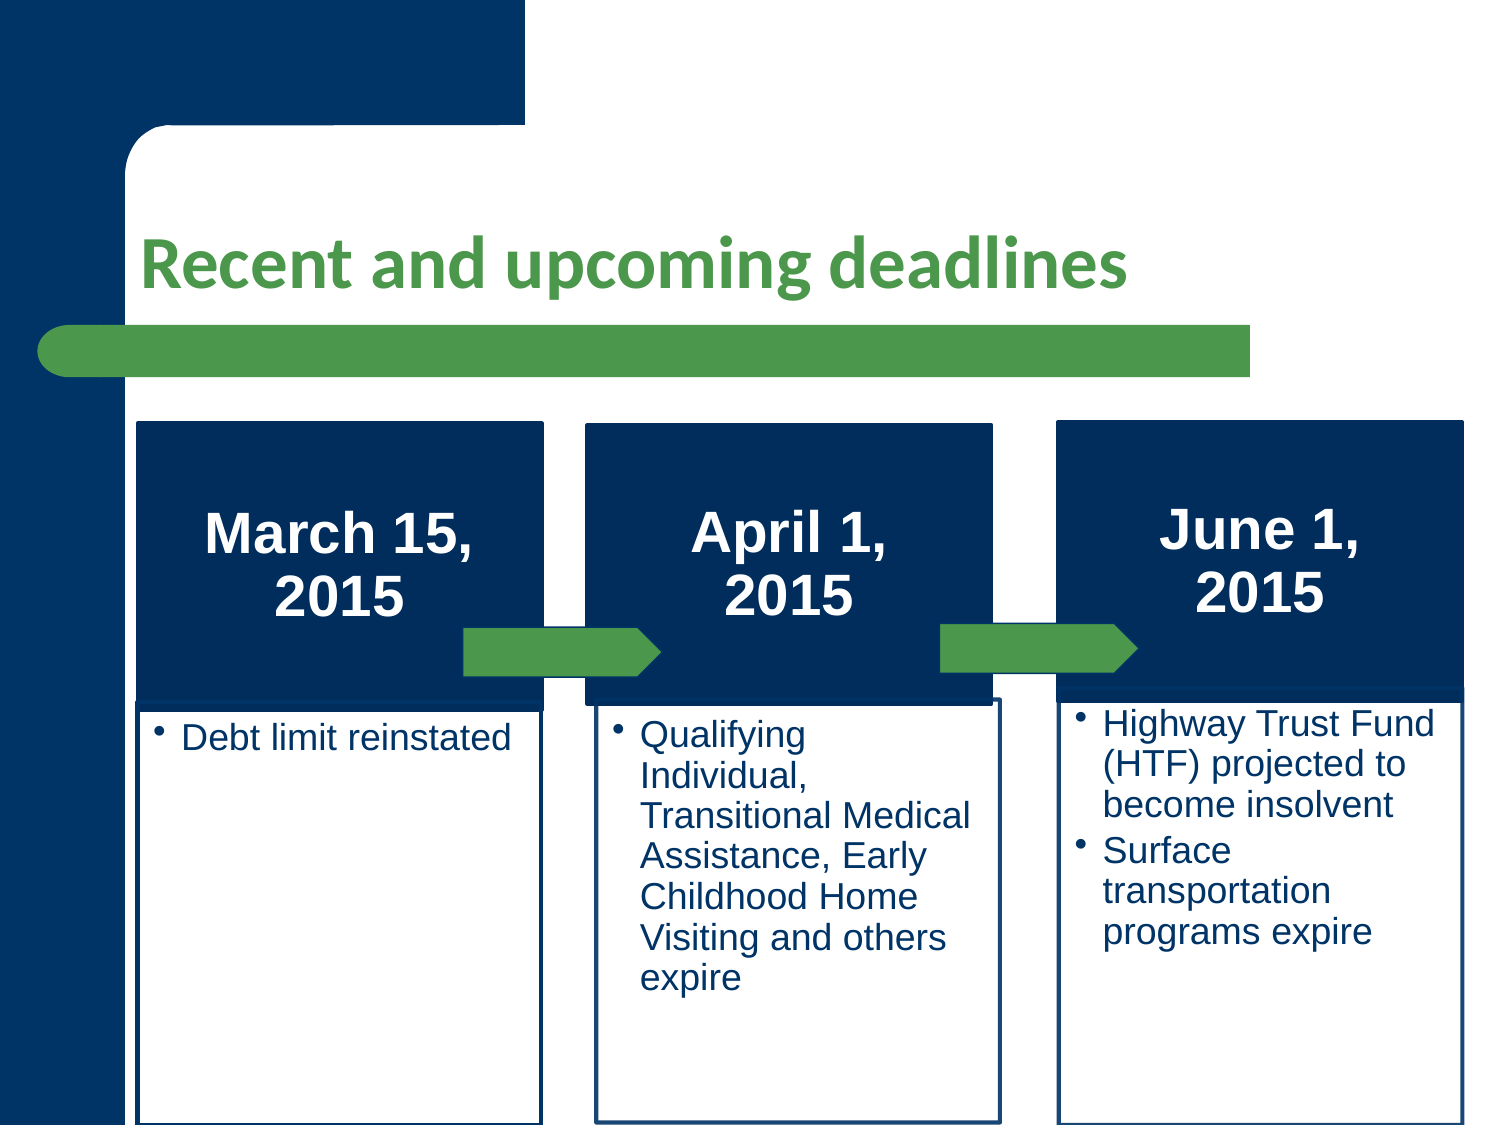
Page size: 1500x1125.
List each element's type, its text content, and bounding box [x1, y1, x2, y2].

title Recent and upcoming deadlines [125, 125, 1425, 313]
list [137, 387, 1463, 1125]
